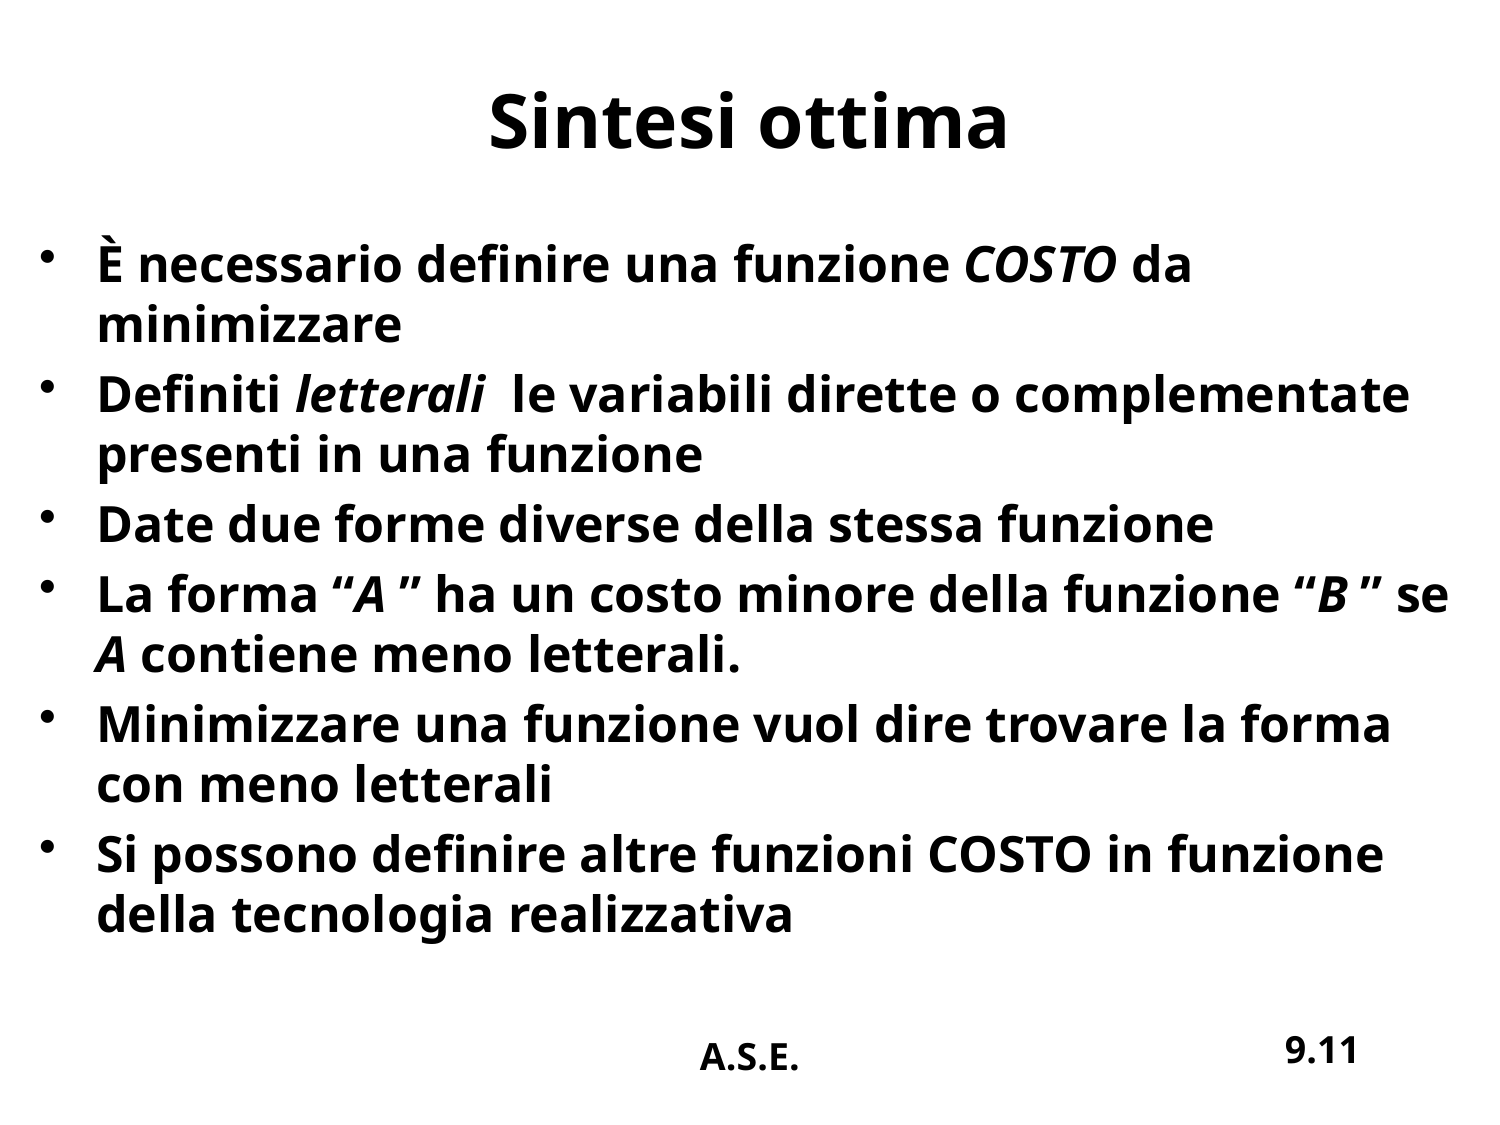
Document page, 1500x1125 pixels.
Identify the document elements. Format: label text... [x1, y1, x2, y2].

list È necessario definire una funzione COSTO da minimizzare Definiti letterali le variabili dirette o complementate presenti in una funzione Date due forme diverse della stessa funzione La forma “A ” ha un costo minore della funzione “B ” se A contiene meno letterali. Minimizzare una funzione vuol dire trovare la forma con meno letterali Si possono definire altre funzioni COSTO in funzione della tecnologia realizzativa [24, 224, 1476, 1001]
slide_number 9.11 [1062, 1018, 1376, 1094]
title Sintesi ottima [24, 24, 1476, 213]
footer A.S.E. [512, 1024, 988, 1101]
